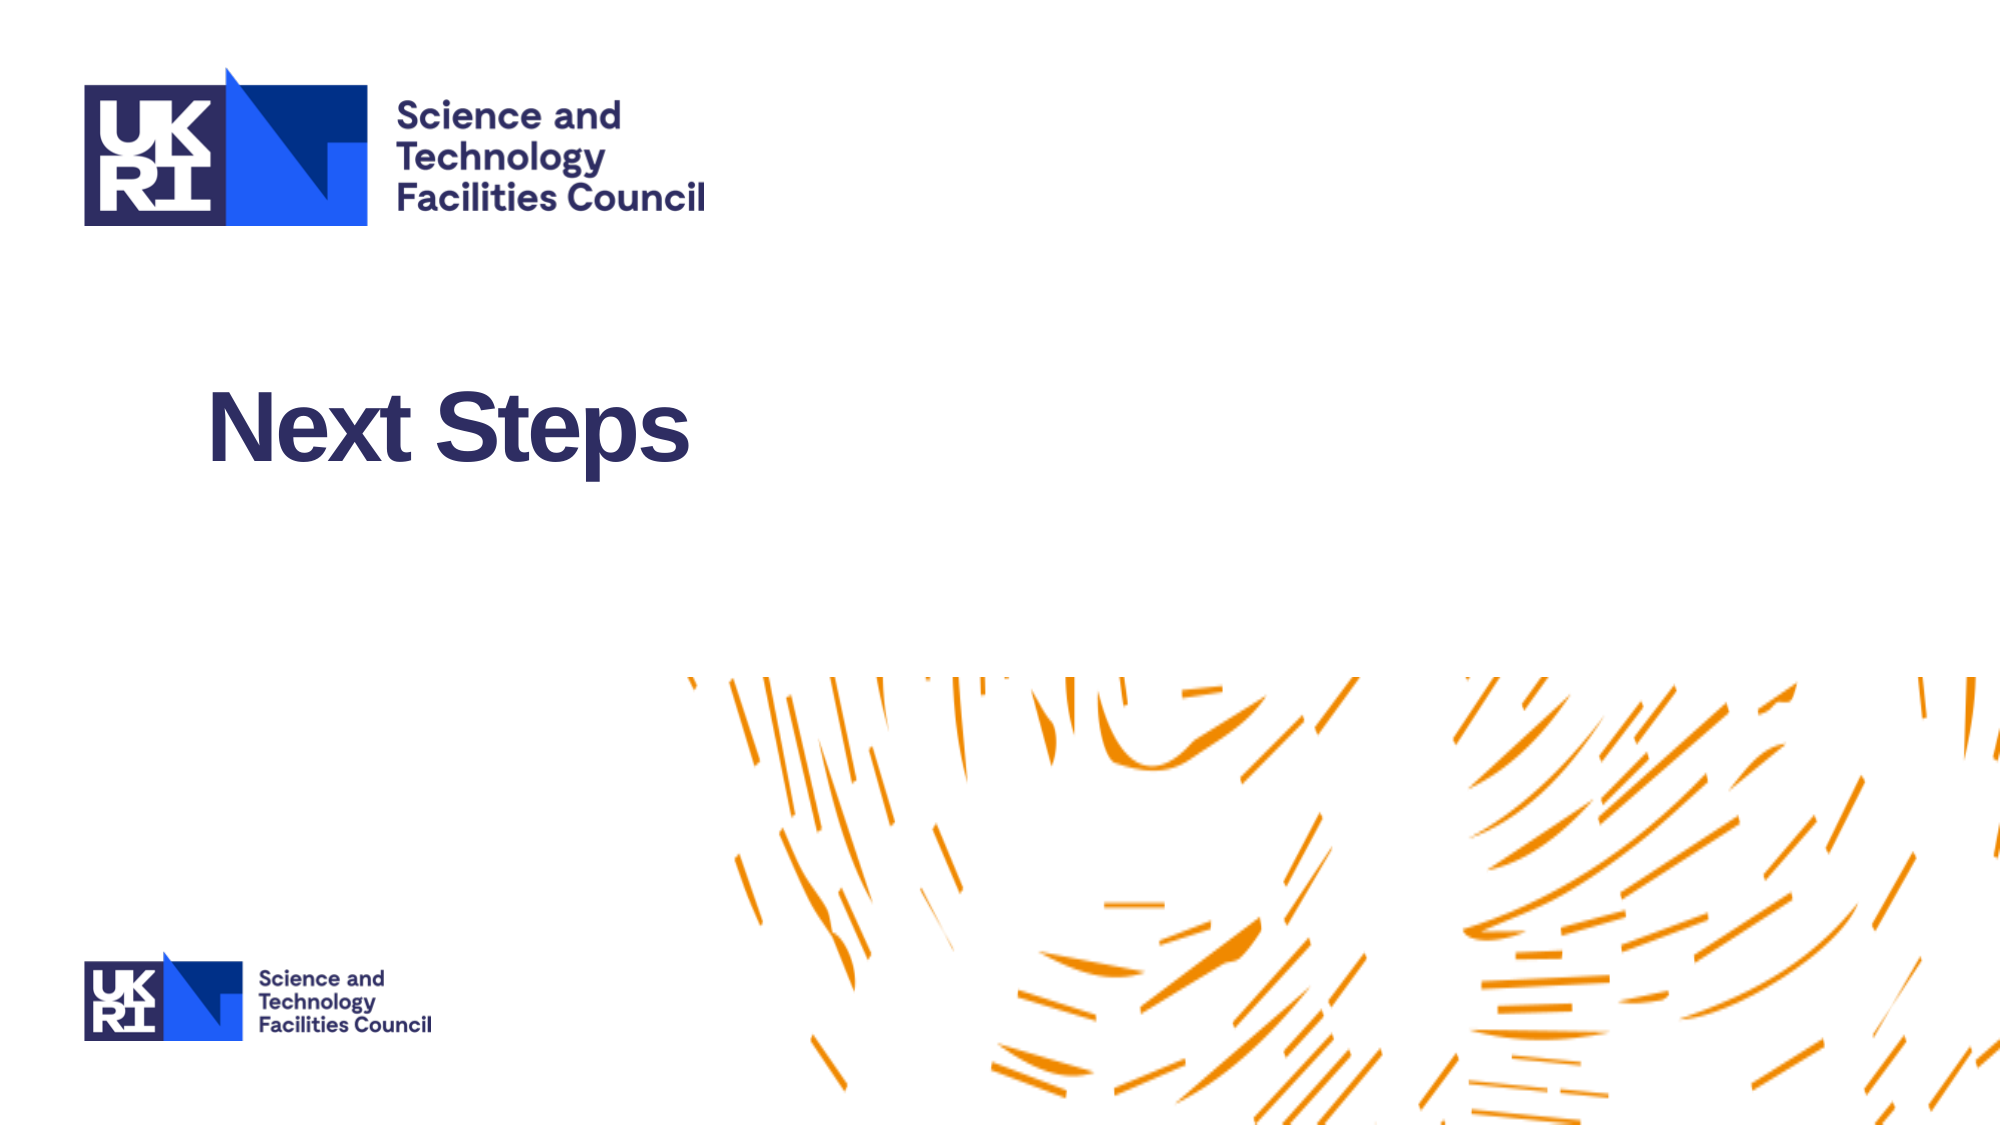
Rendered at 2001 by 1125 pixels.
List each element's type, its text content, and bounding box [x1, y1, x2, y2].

picture [84, 951, 431, 1041]
picture [594, 677, 2000, 1125]
text_box Next Steps [191, 354, 1817, 490]
picture [84, 67, 704, 226]
